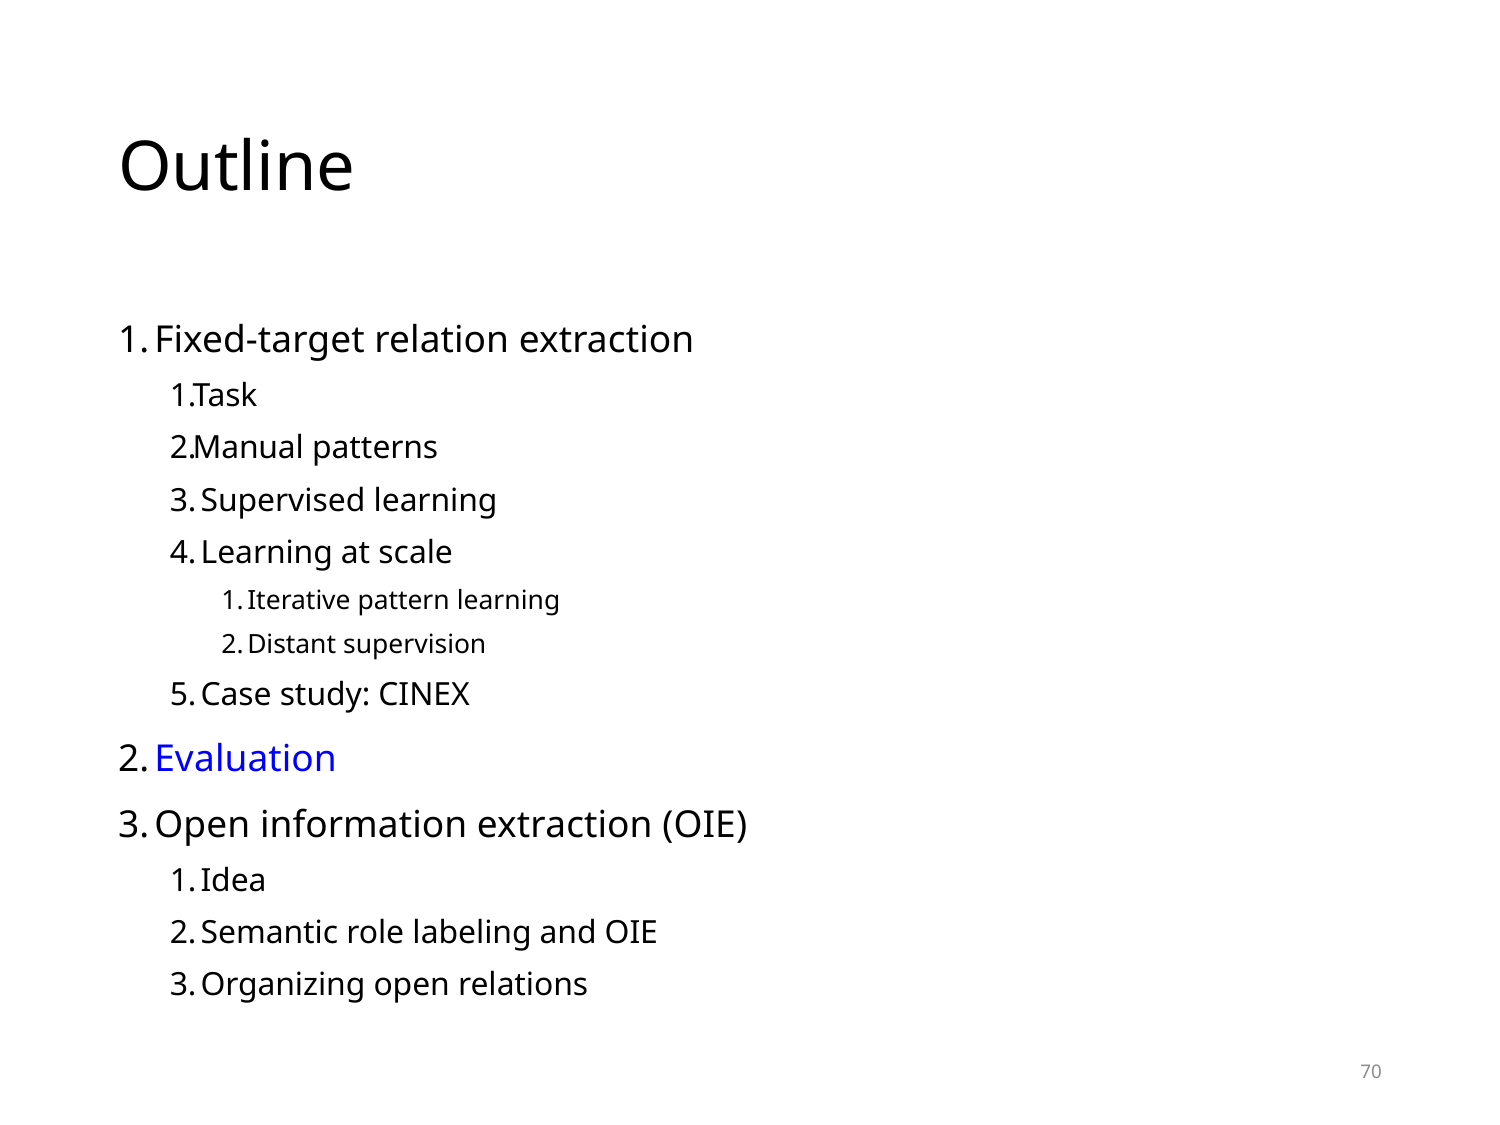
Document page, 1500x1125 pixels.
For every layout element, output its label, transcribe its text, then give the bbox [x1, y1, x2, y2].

list Fixed-target relation extraction Task Manual patterns Supervised learning Learning at scale Iterative pattern learning Distant supervision Case study: CINEX Evaluation Open information extraction (OIE) Idea Semantic role labeling and OIE Organizing open relations [103, 299, 1397, 1014]
slide_number 70 [1059, 1042, 1397, 1103]
title Outline [103, 59, 1397, 278]
